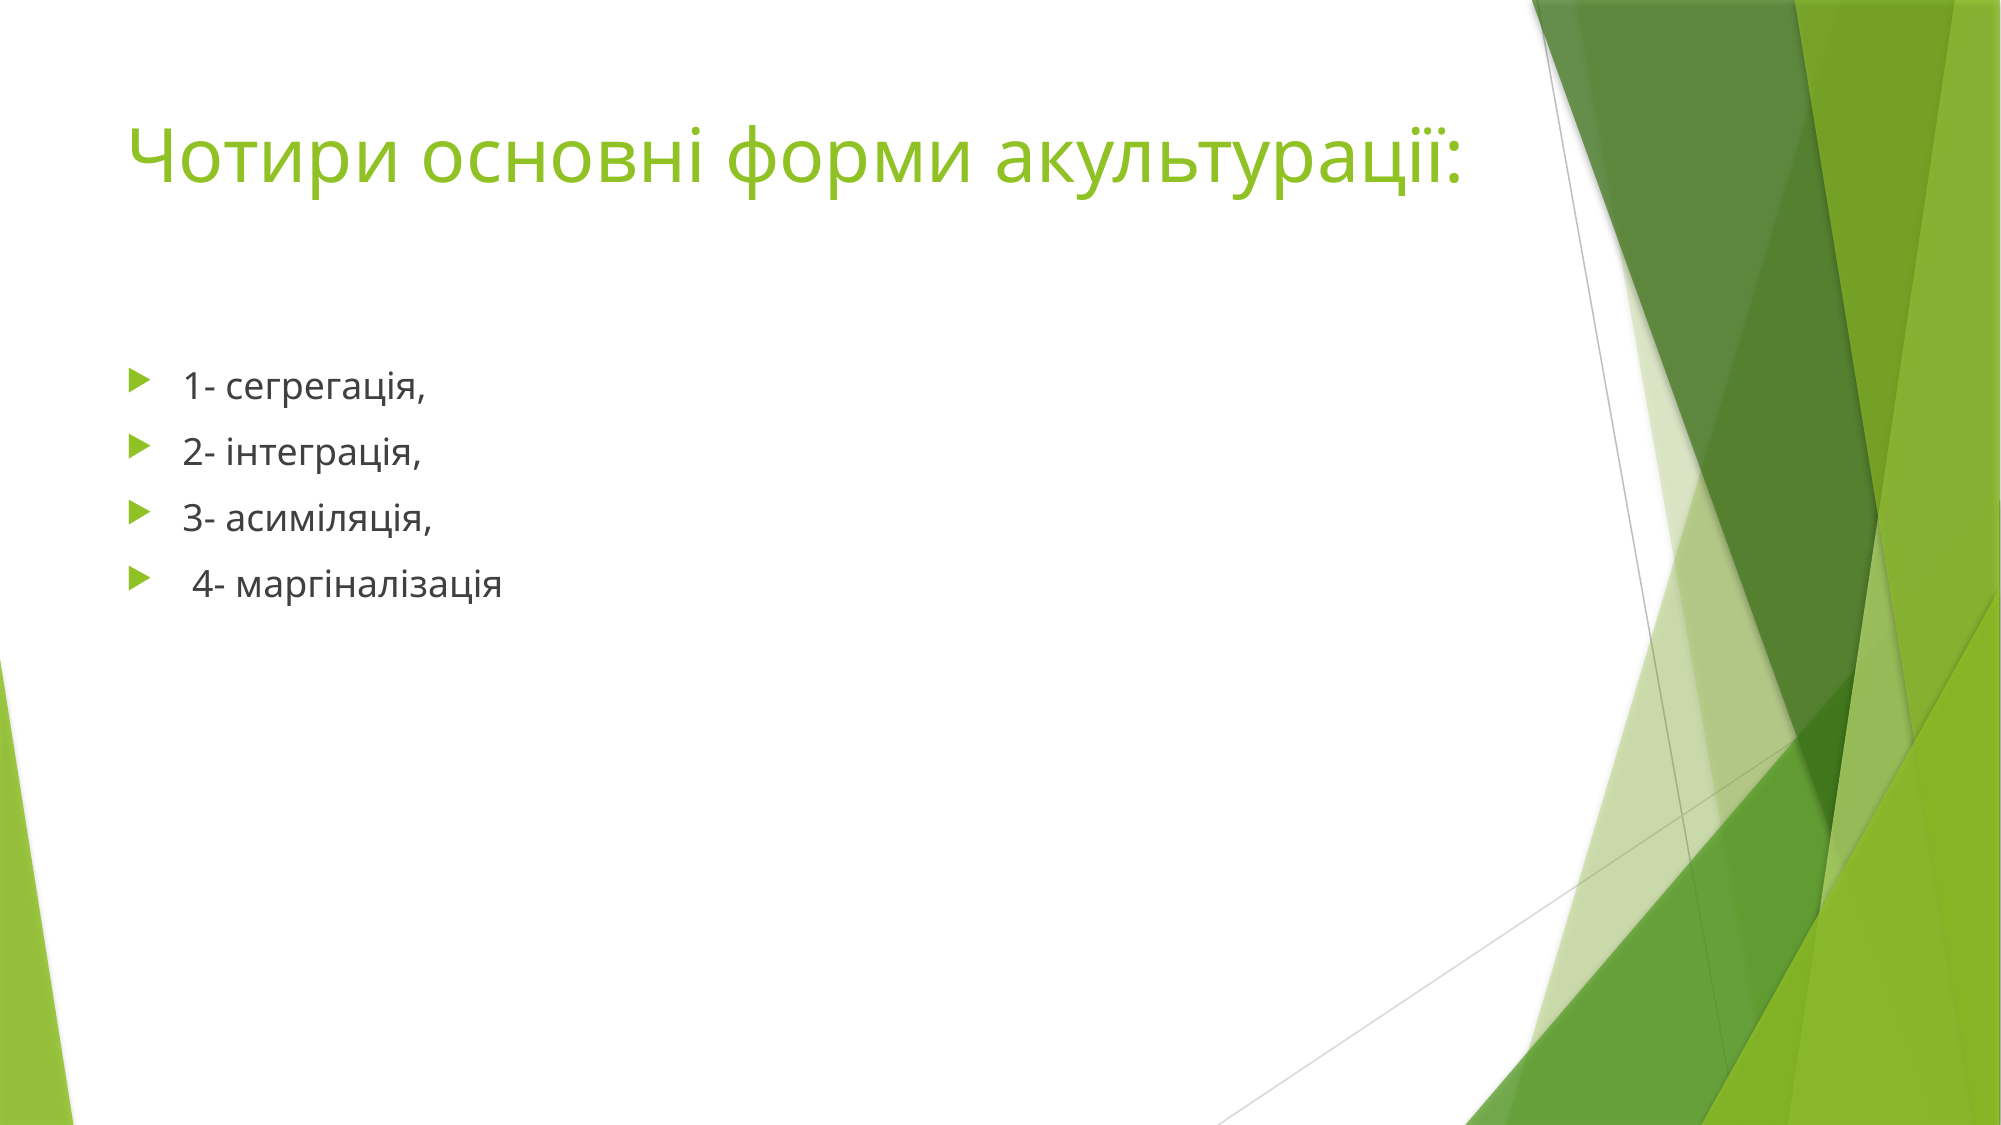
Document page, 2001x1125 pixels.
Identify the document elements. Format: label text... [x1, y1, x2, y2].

title Чотири основні форми акультурації: [111, 99, 1522, 317]
list 1- сегрегація, 2- інтеграція, 3- асиміляція, 4- маргіналізація [111, 354, 1522, 992]
